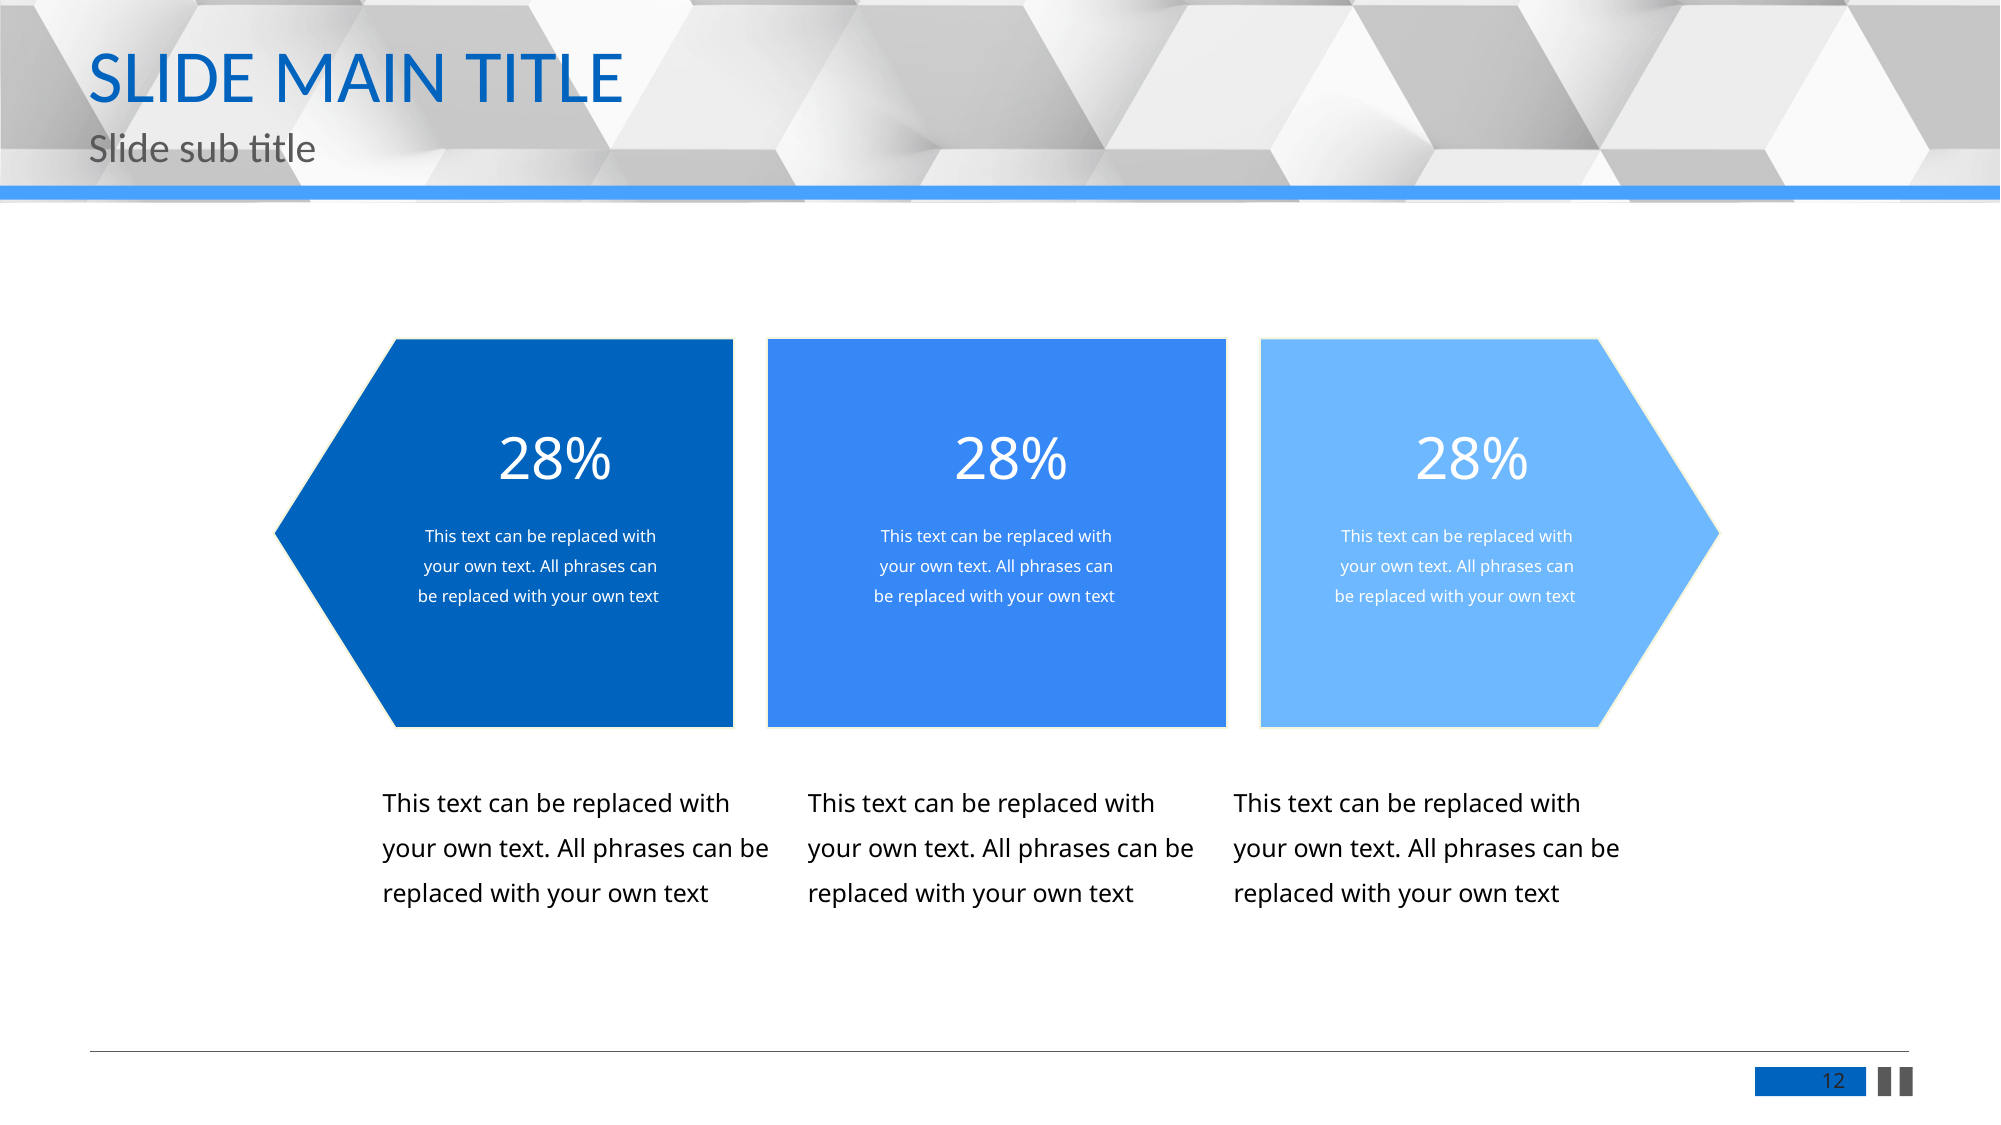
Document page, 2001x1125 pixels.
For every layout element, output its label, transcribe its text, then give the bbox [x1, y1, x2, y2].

text_box This text can be replaced with your own text. All phrases can be replaced with your own text [403, 508, 679, 613]
text_box This text can be replaced with your own text. All phrases can be replaced with your own text [1218, 765, 1656, 915]
picture [0, 0, 2000, 185]
text_box [272, 337, 736, 730]
text_box 28% [928, 414, 1095, 499]
text_box This text can be replaced with your own text. All phrases can be replaced with your own text [1319, 508, 1595, 613]
text_box 28% [1389, 414, 1556, 499]
text_box 28% [472, 414, 639, 499]
text_box This text can be replaced with your own text. All phrases can be replaced with your own text [367, 765, 793, 915]
slide_number 12 [1761, 1069, 1861, 1094]
text_box [1258, 337, 1722, 730]
text_box This text can be replaced with your own text. All phrases can be replaced with your own text [859, 508, 1135, 613]
list SLIDE MAIN TITLE [73, 30, 1901, 119]
text_box [766, 337, 1228, 729]
text_box This text can be replaced with your own text. All phrases can be replaced with your own text [793, 765, 1218, 915]
list Slide sub title [73, 119, 1901, 186]
